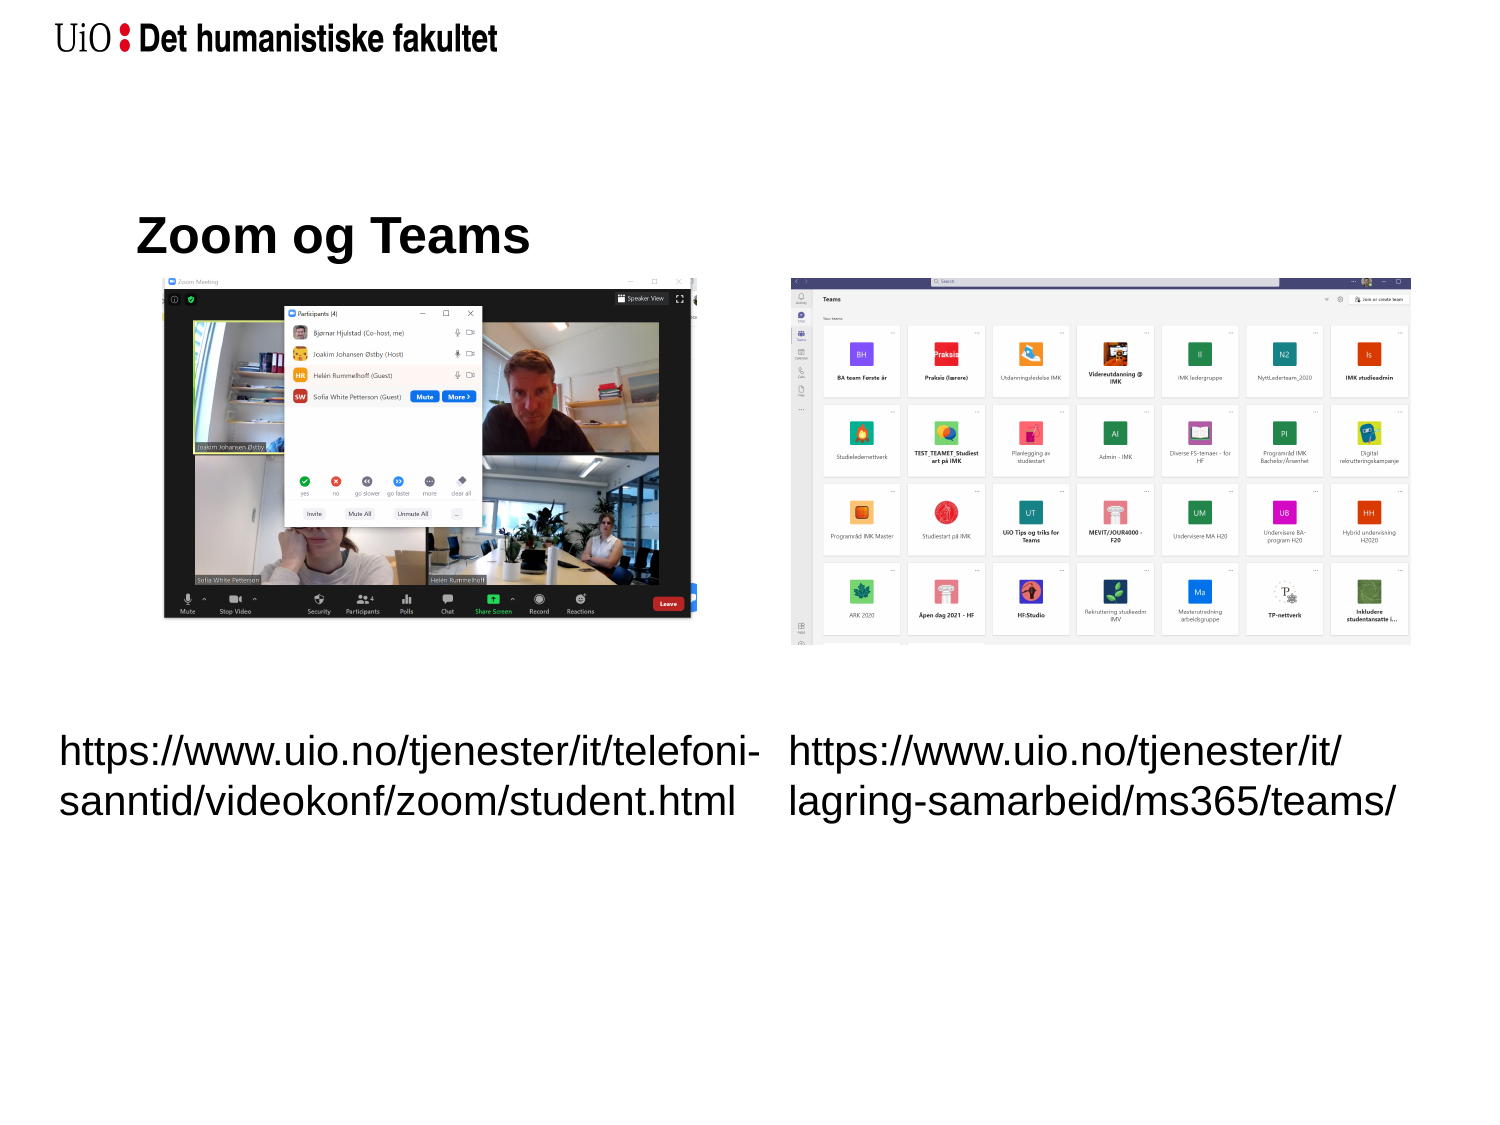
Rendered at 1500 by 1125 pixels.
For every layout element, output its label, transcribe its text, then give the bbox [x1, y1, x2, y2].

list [162, 278, 697, 622]
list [791, 278, 1411, 645]
title Zoom og Teams [125, 139, 1425, 327]
text_box https://www.uio.no/tjenester/it/telefoni-sanntid/videokonf/zoom/student.html [44, 715, 773, 831]
picture [55, 23, 497, 52]
text_box https://www.uio.no/tjenester/it/lagring-samarbeid/ms365/teams/ [773, 715, 1495, 831]
